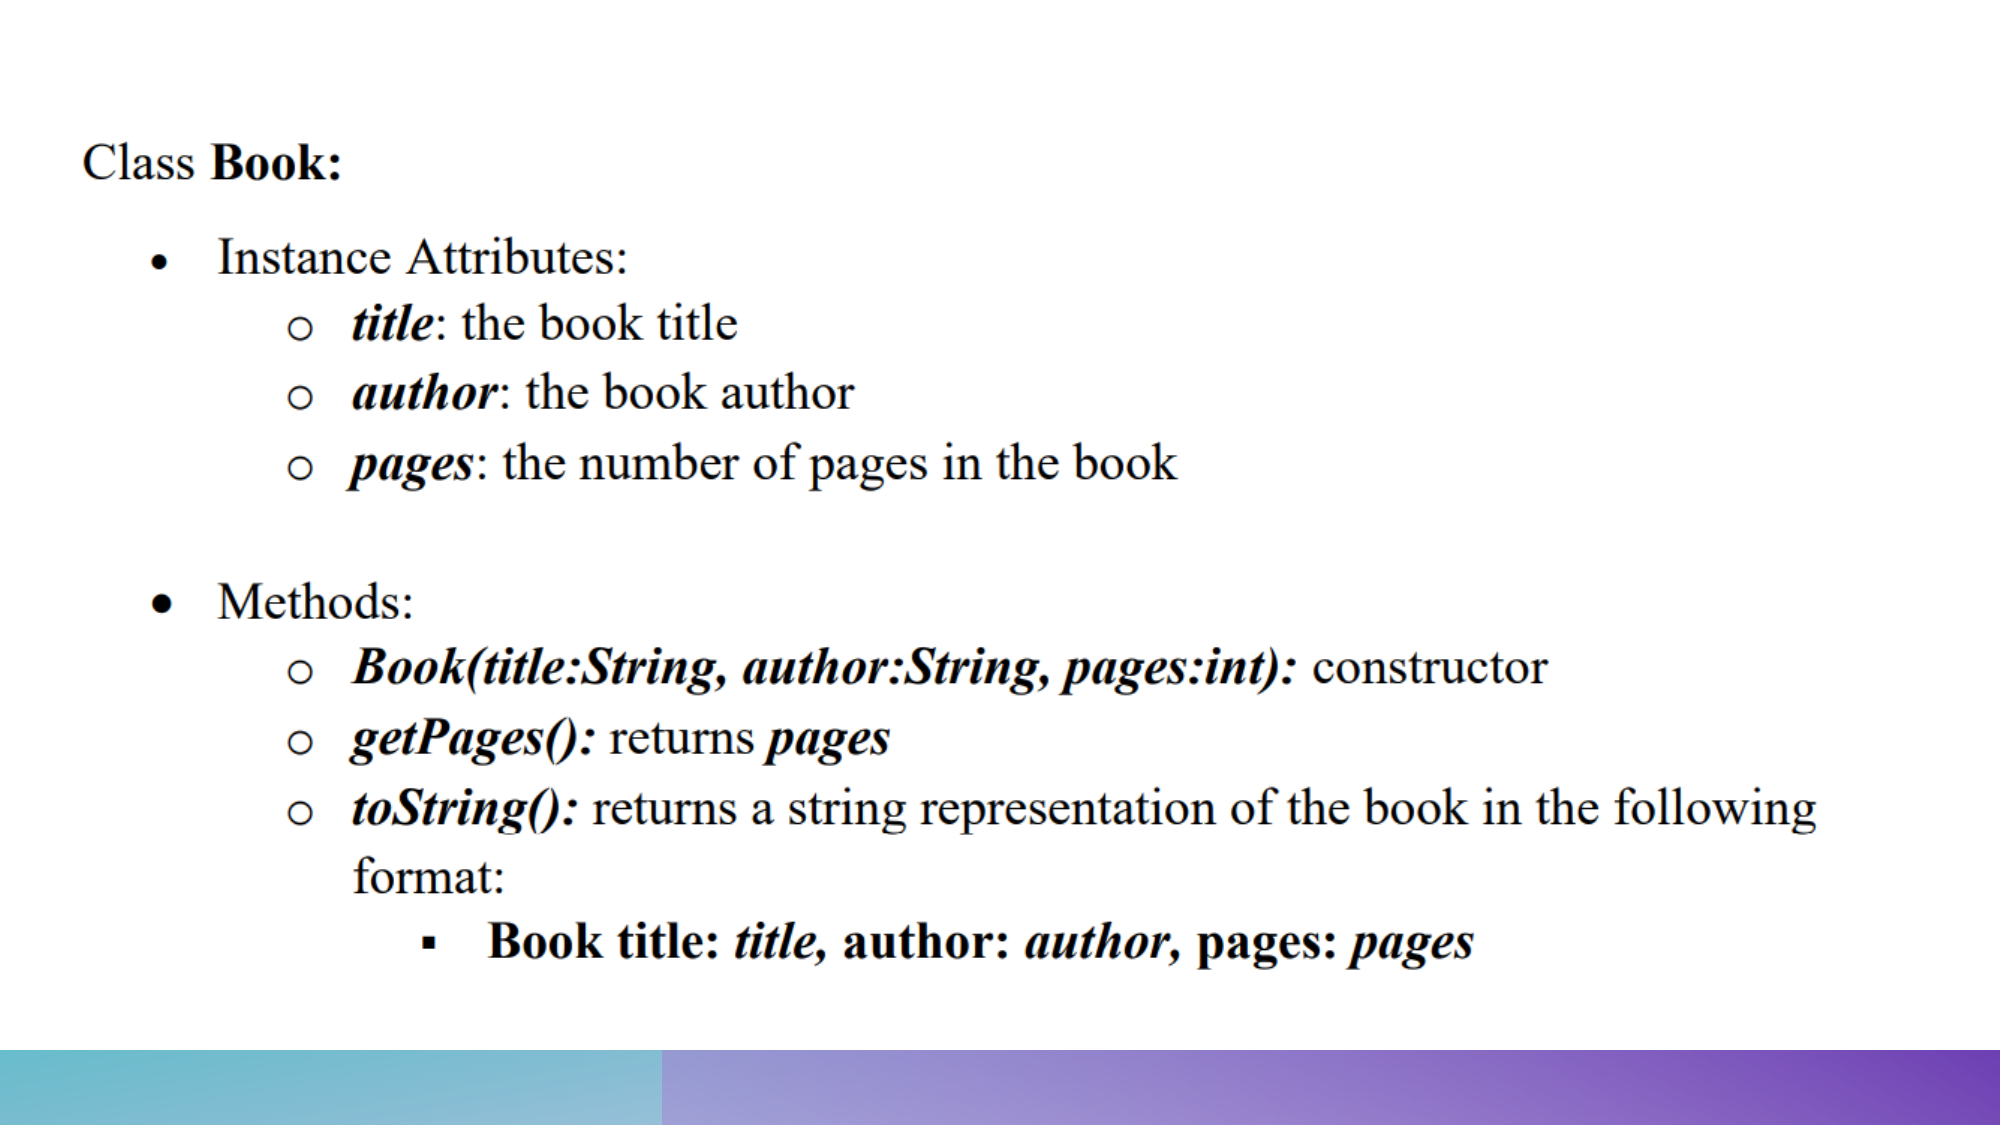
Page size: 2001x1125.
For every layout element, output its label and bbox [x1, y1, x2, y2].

picture [0, 103, 2000, 1021]
